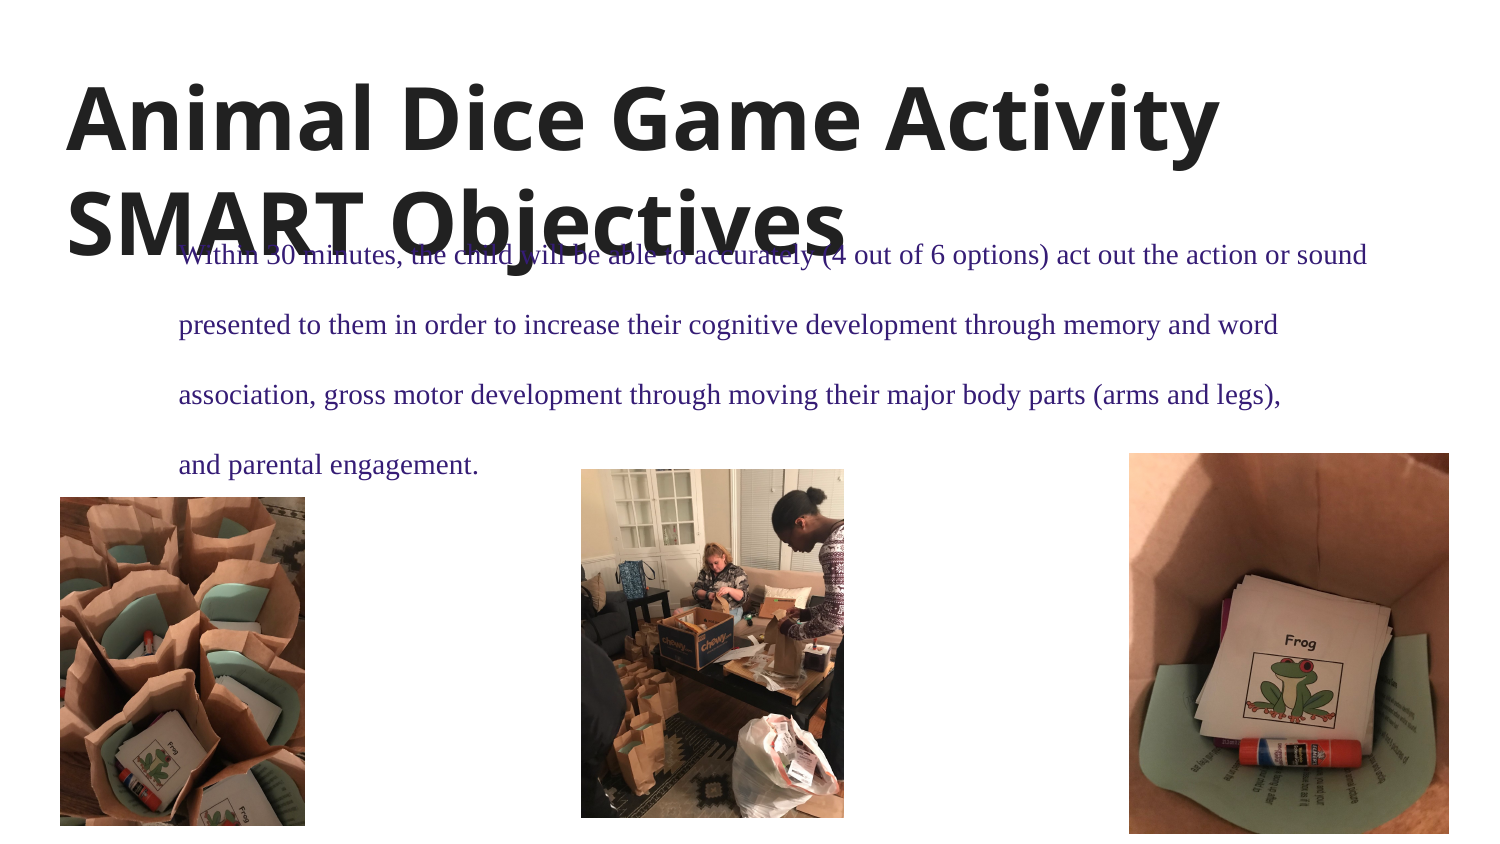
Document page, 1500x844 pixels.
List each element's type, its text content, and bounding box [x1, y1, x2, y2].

picture [59, 496, 306, 826]
picture [1129, 452, 1450, 834]
list Within 30 minutes, the child will be able to accurately (4 out of 6 options) act out the action or sound presented to them in order to increase their cognitive development through memory and word association, gross motor development through moving their major body parts (arms and legs), and parental engagement. [13, 150, 1412, 644]
picture [581, 468, 844, 818]
title Animal Dice Game Activity SMART Objectives [51, 48, 1449, 180]
